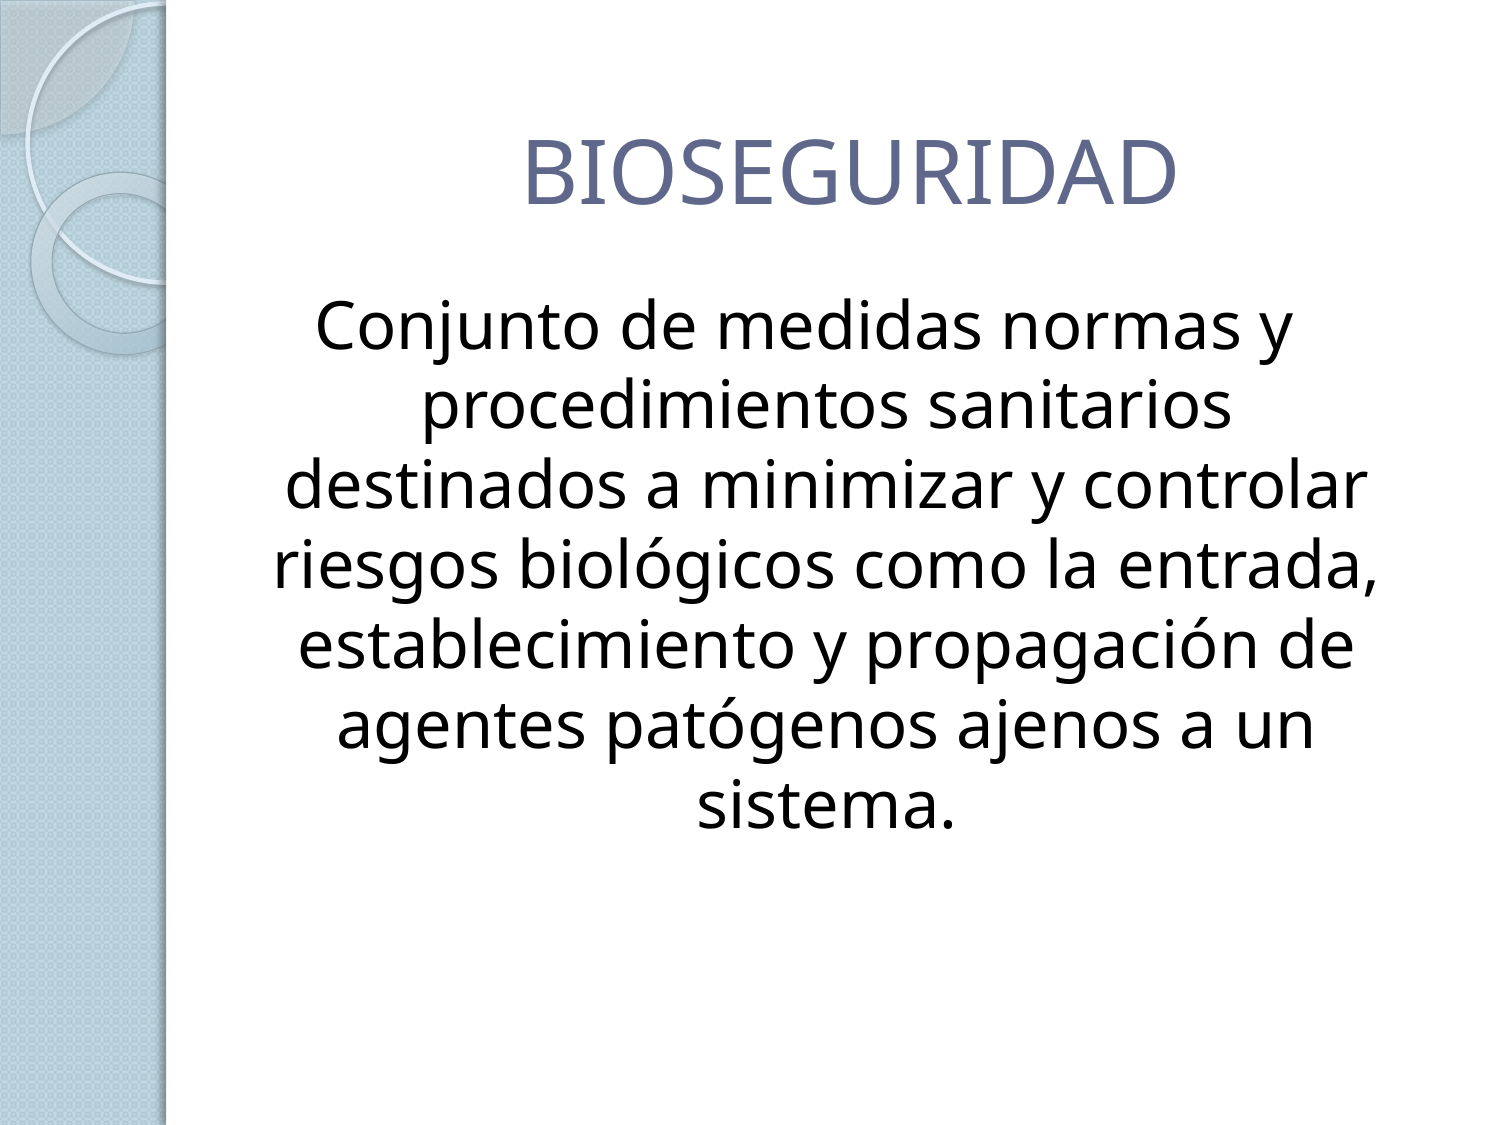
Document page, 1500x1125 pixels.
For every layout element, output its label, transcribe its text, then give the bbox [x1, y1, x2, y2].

list Conjunto de medidas normas y procedimientos sanitarios destinados a minimizar y controlar riesgos biológicos como la entrada, establecimiento y propagación de agentes patógenos ajenos a un sistema. [182, 275, 1413, 1063]
title BIOSEGURIDAD [235, 75, 1466, 263]
